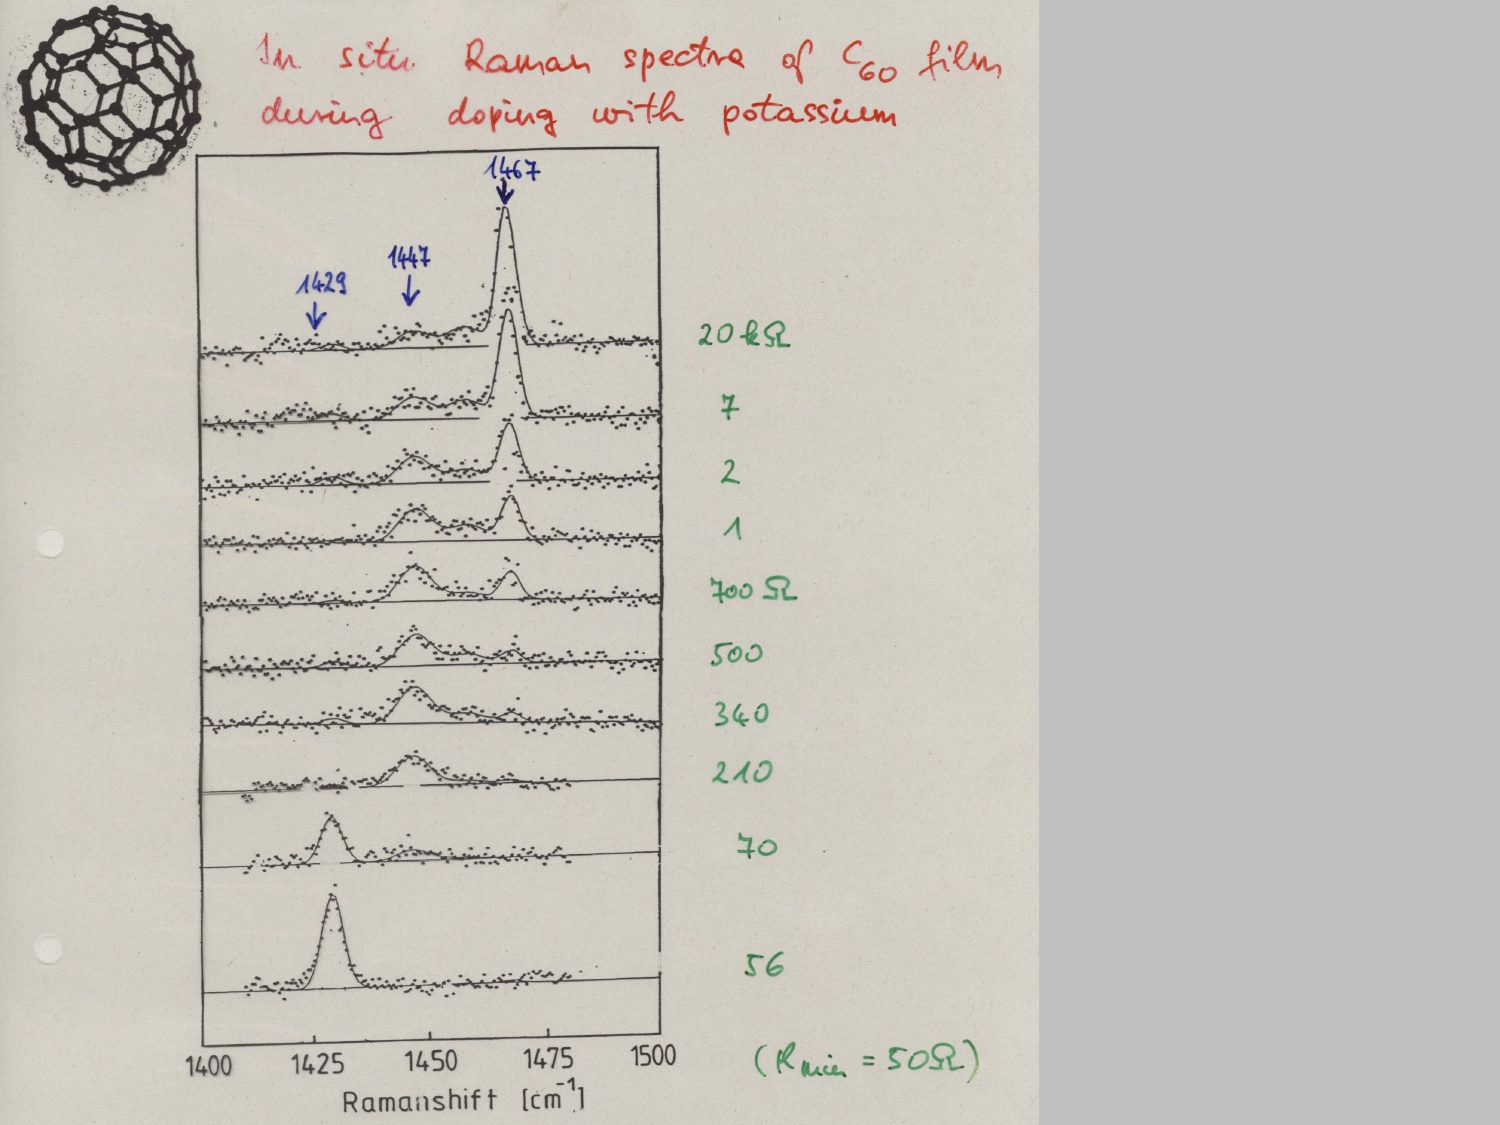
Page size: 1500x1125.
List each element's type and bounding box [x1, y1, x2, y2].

picture [0, 0, 1039, 1125]
